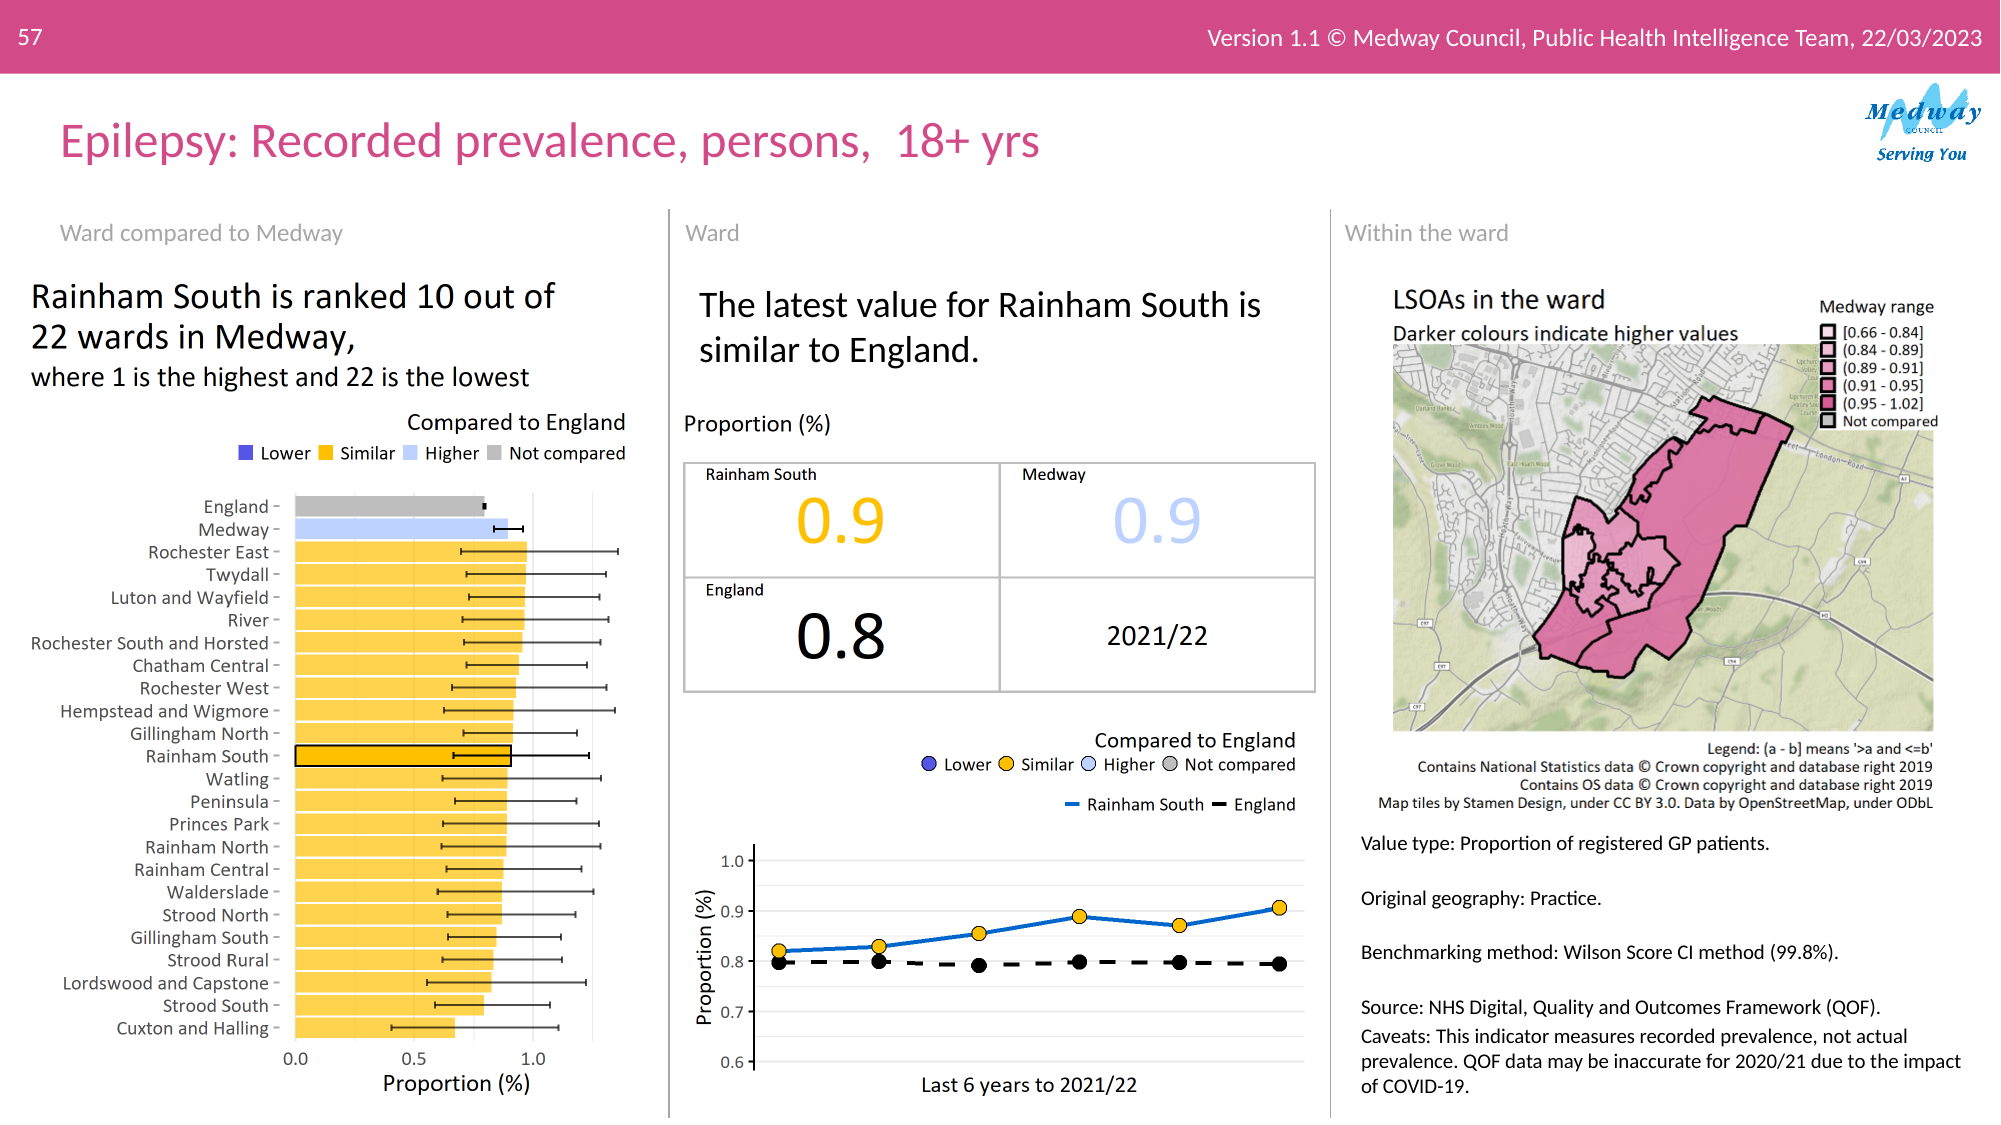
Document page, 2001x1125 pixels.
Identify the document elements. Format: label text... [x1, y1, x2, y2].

picture [1866, 83, 1981, 162]
title Epilepsy: Recorded prevalence, persons, 18+ yrs [45, 83, 1866, 191]
list The latest value for Rainham South is similar to England. [684, 272, 1316, 386]
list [1345, 278, 1981, 811]
slide_number 57 [2, 5, 239, 66]
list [19, 271, 646, 1107]
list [683, 710, 1316, 1107]
list Value type: Proportion of registered GP patients. Original geography: Practice. Benchmarking method: Wilson Score CI method (99.8%). Source: NHS Digital, Quality and Outcomes Framework (QOF). Caveats: This indicator measures recorded prevalence, not actual prevalence. QOF data may be inaccurate for 2020/21 due to the impact of COVID-19. [1346, 822, 1981, 1106]
list Version 1.1 © Medway Council, Public Health Intelligence Team, 22/03/2023 [881, 2, 2000, 72]
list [683, 403, 1316, 693]
